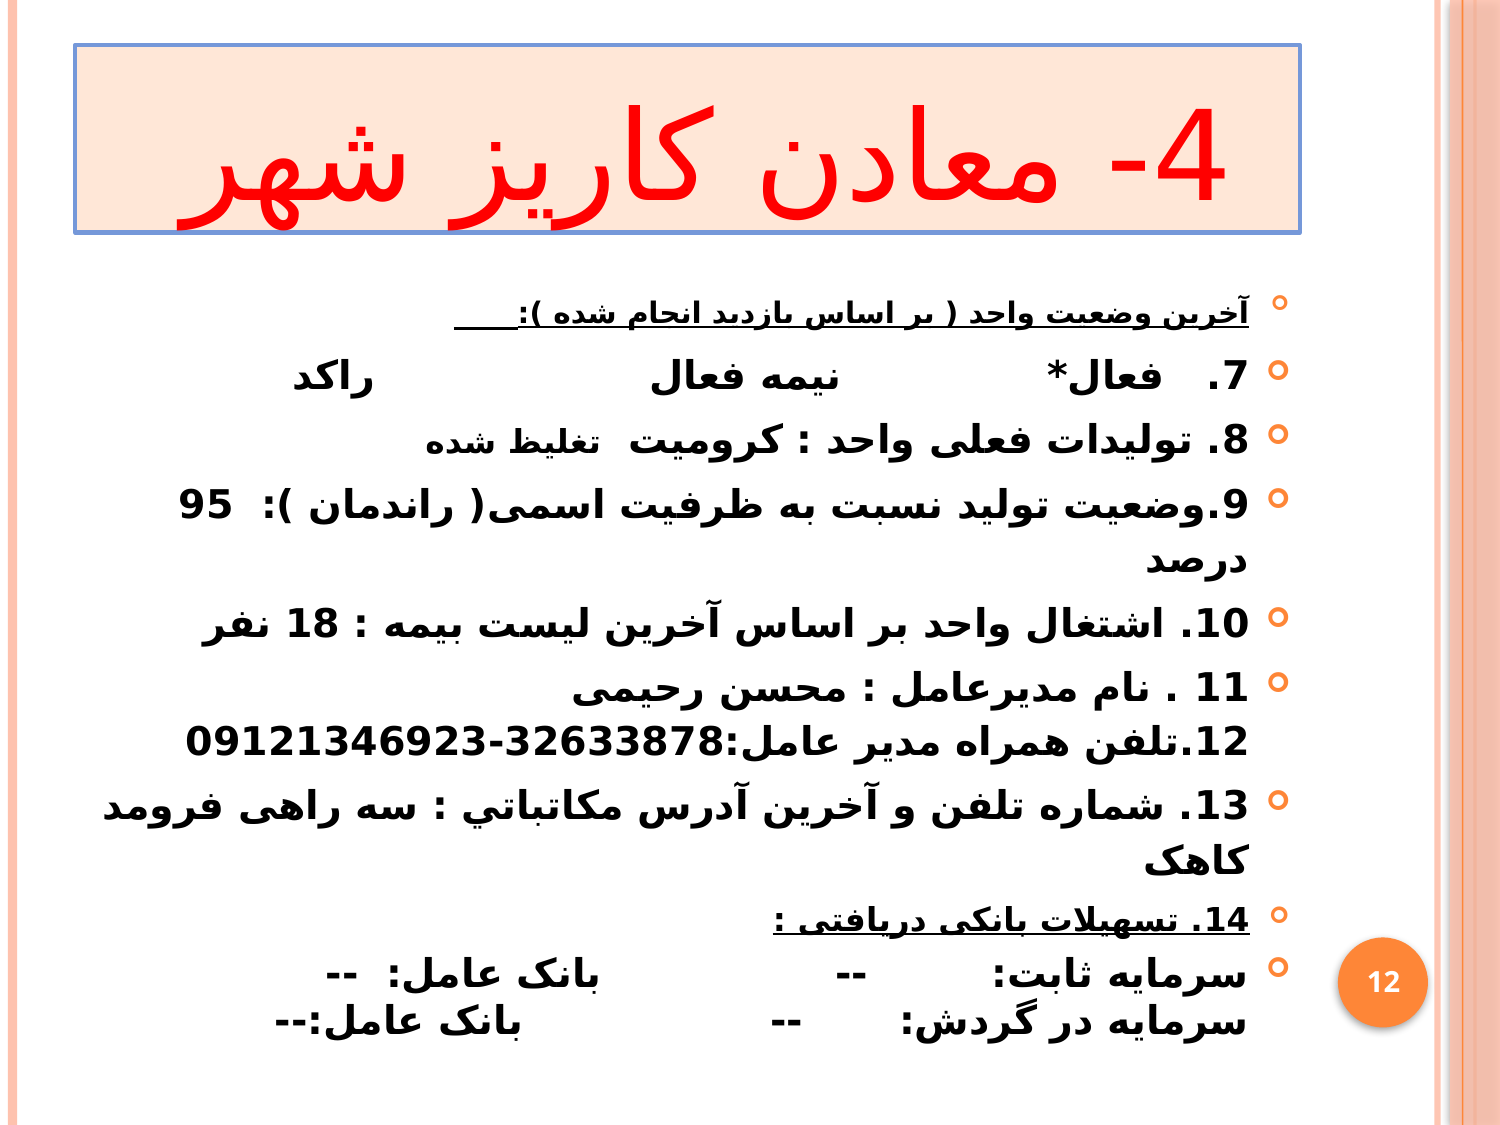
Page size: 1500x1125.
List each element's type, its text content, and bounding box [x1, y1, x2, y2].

list آخرین وضعیت واحد ( بر اساس بازدید انجام شده ): 7. فعال* نیمه فعال راکد 8. توليدات فعلی واحد : کرومیت تغلیظ شده 9.وضعیت تولید نسبت به ظرفیت اسمی( راندمان ): 95 درصد 10. اشتغال واحد بر اساس آخرين ليست بيمه : 18 نفر 11 . نام مديرعامل : محسن رحیمی 12.تلفن همراه مدیر عامل:32633878-09121346923 13. شماره تلفن و آخرين آدرس مكاتباتي : سه راهی فرومد کاهک 14. تسهیلات بانکی دریافتی : سرمایه ثابت: -- بانک عامل: -- سرمایه در گردش: -- بانک عامل:-- [75, 262, 1300, 1062]
slide_number 12 [1333, 940, 1434, 1027]
title 4- معادن کاریز شهر [73, 43, 1302, 235]
